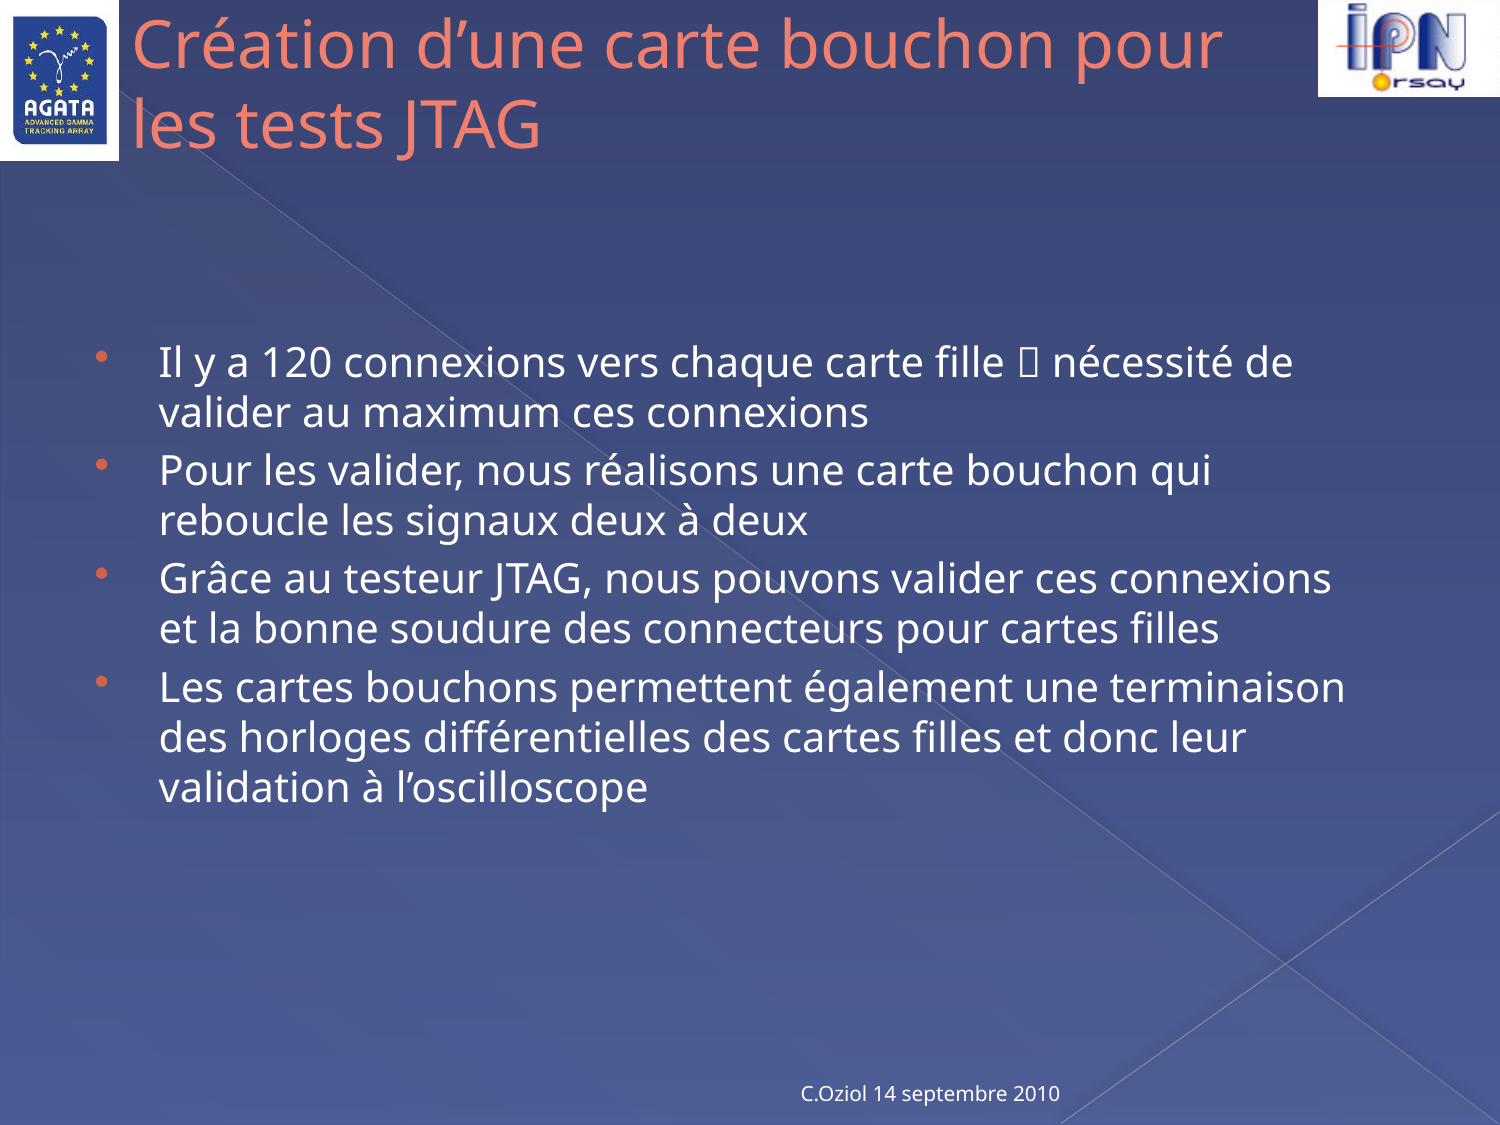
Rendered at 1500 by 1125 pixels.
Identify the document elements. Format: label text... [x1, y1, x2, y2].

title Création d’une carte bouchon pour les tests JTAG [117, 0, 1325, 164]
list Il y a 120 connexions vers chaque carte fille  nécessité de valider au maximum ces connexions Pour les valider, nous réalisons une carte bouchon qui reboucle les signaux deux à deux Grâce au testeur JTAG, nous pouvons valider ces connexions et la bonne soudure des connecteurs pour cartes filles Les cartes bouchons permettent également une terminaison des horloges différentielles des cartes filles et donc leur validation à l’oscilloscope [70, 327, 1384, 891]
picture [0, 0, 117, 161]
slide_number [785, 1063, 1136, 1113]
picture [1325, 0, 1500, 97]
